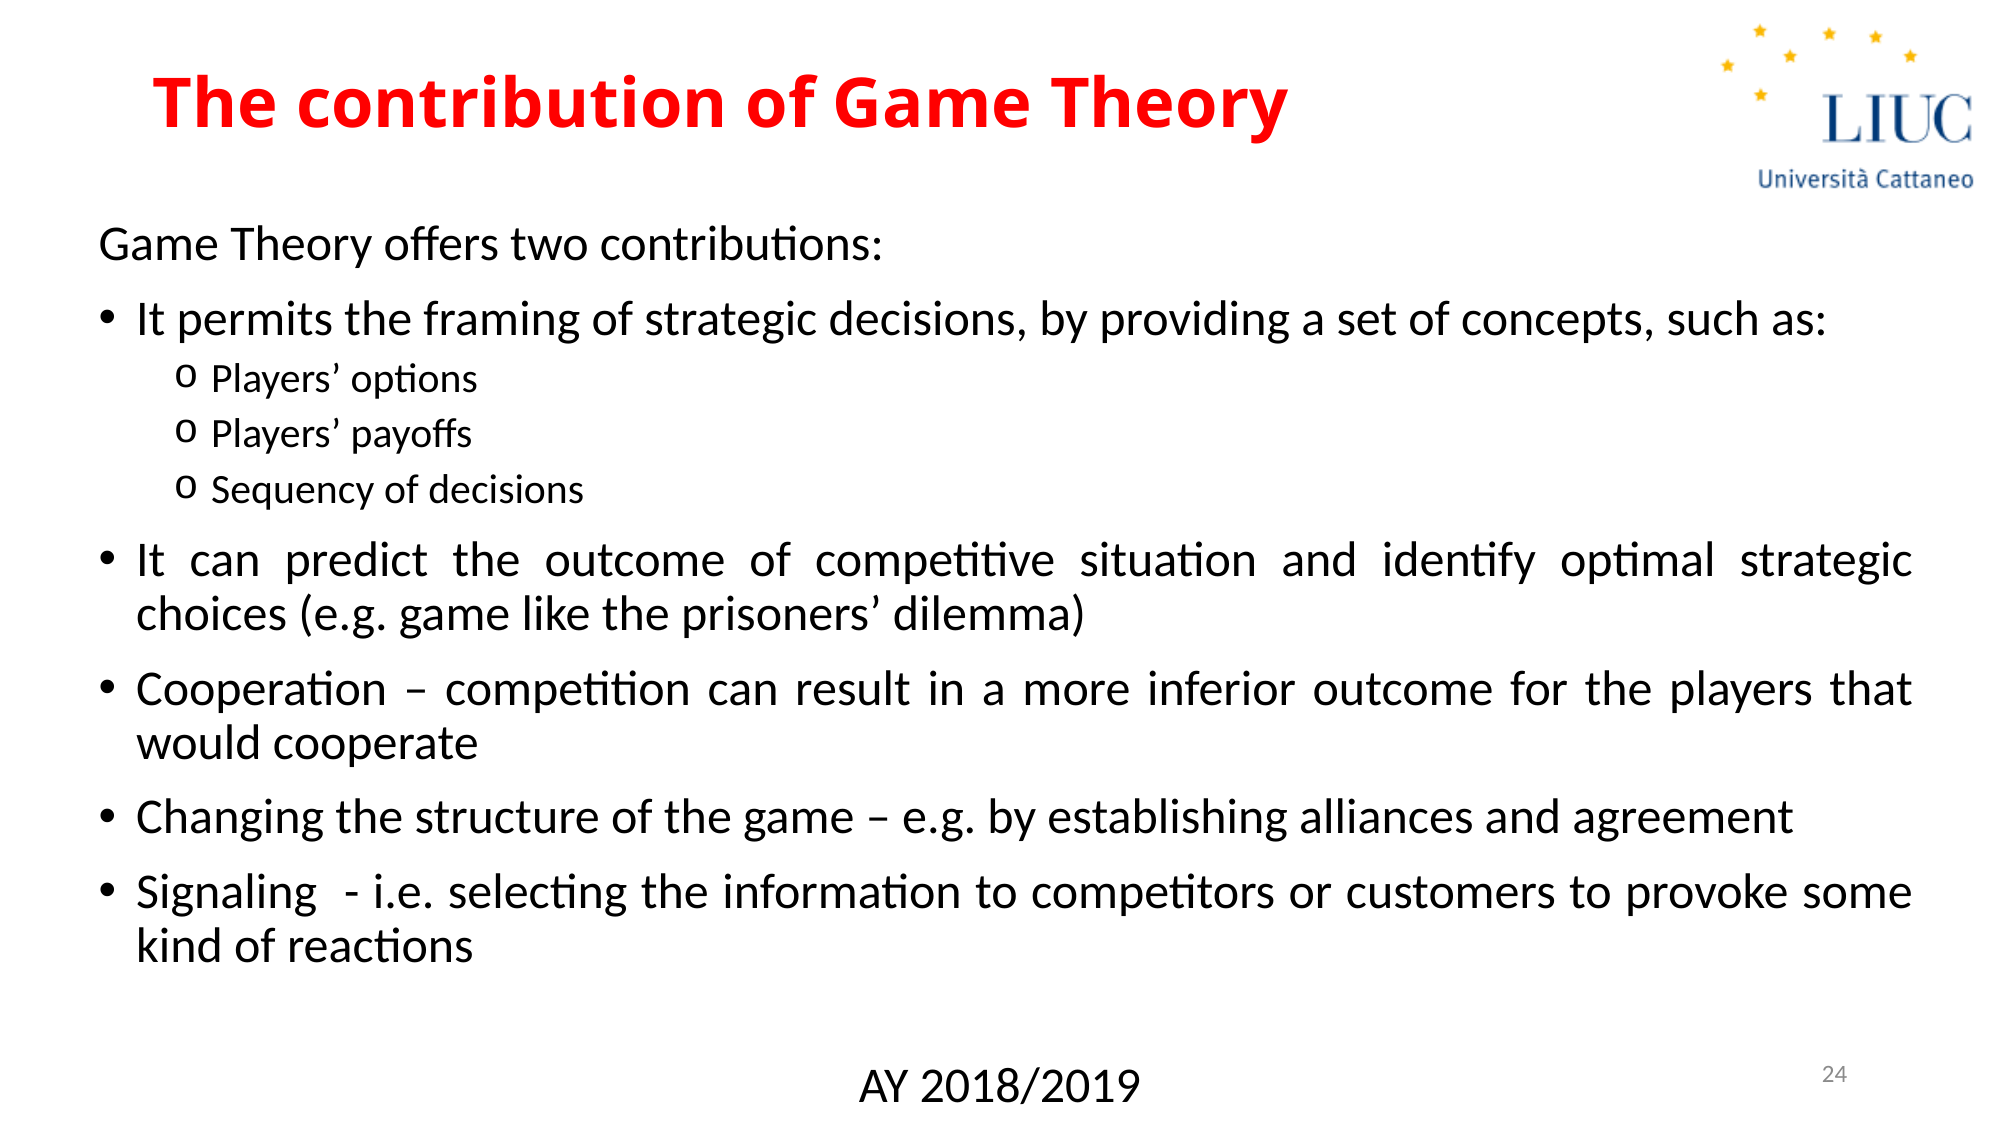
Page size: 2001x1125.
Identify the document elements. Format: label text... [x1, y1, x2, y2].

list Game Theory offers two contributions: It permits the framing of strategic decisions, by providing a set of concepts, such as: Players’ options Players’ payoffs Sequency of decisions It can predict the outcome of competitive situation and identify optimal strategic choices (e.g. game like the prisoners’ dilemma) Cooperation – competition can result in a more inferior outcome for the players that would cooperate Changing the structure of the game – e.g. by establishing alliances and agreement Signaling - i.e. selecting the information to competitors or customers to provoke some kind of reactions [83, 209, 1929, 1066]
title The contribution of Game Theory [137, 59, 1696, 150]
slide_number 24 [1750, 1066, 1863, 1103]
text_box AY 2018/2019 [249, 1066, 1750, 1125]
picture [1696, 0, 2000, 210]
